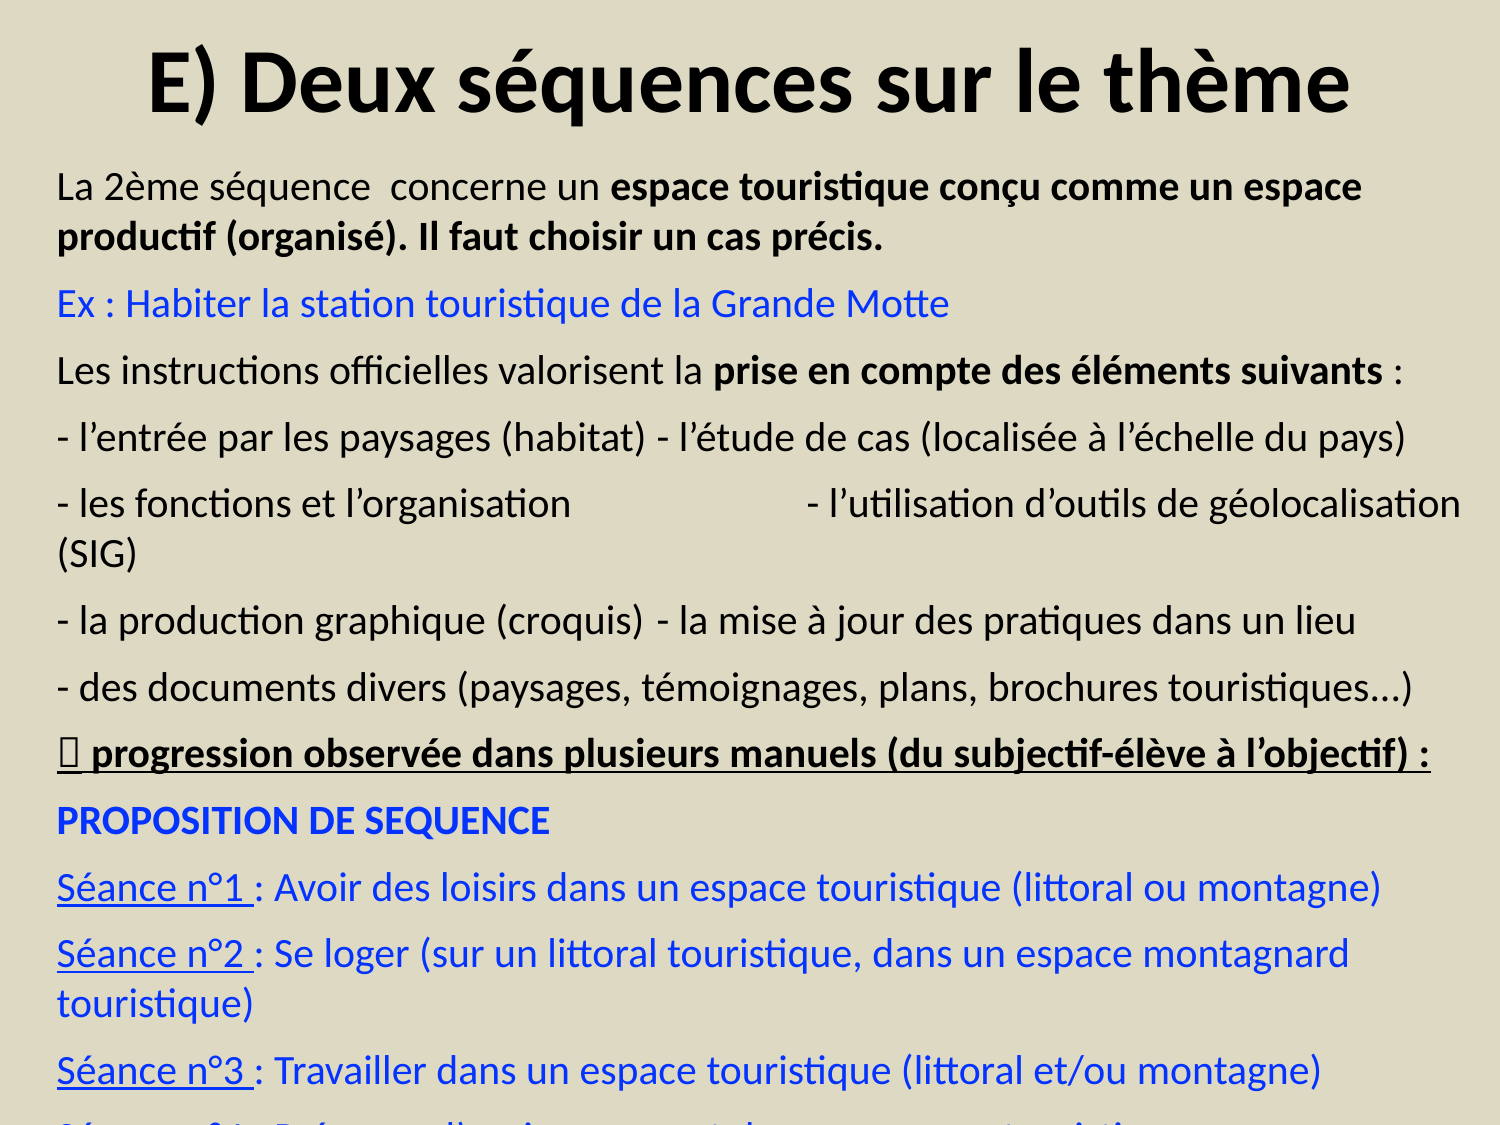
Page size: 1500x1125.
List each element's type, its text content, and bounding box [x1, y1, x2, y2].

title E) Deux séquences sur le thème [75, 0, 1425, 151]
list La 2ème séquence concerne un espace touristique conçu comme un espace productif (organisé). Il faut choisir un cas précis. Ex : Habiter la station touristique de la Grande Motte Les instructions officielles valorisent la prise en compte des éléments suivants : - l’entrée par les paysages (habitat) - l’étude de cas (localisée à l’échelle du pays) - les fonctions et l’organisation - l’utilisation d’outils de géolocalisation (SIG) - la production graphique (croquis) - la mise à jour des pratiques dans un lieu - des documents divers (paysages, témoignages, plans, brochures touristiques...)  progression observée dans plusieurs manuels (du subjectif-élève à l’objectif) : PROPOSITION DE SEQUENCE Séance n°1 : Avoir des loisirs dans un espace touristique (littoral ou montagne) Séance n°2 : Se loger (sur un littoral touristique, dans un espace montagnard touristique) Séance n°3 : Travailler dans un espace touristique (littoral et/ou montagne) Séance n°4 : Préserver l’environnement dans un espace touristique [41, 151, 1500, 1075]
text_box [74, 376, 1459, 1099]
